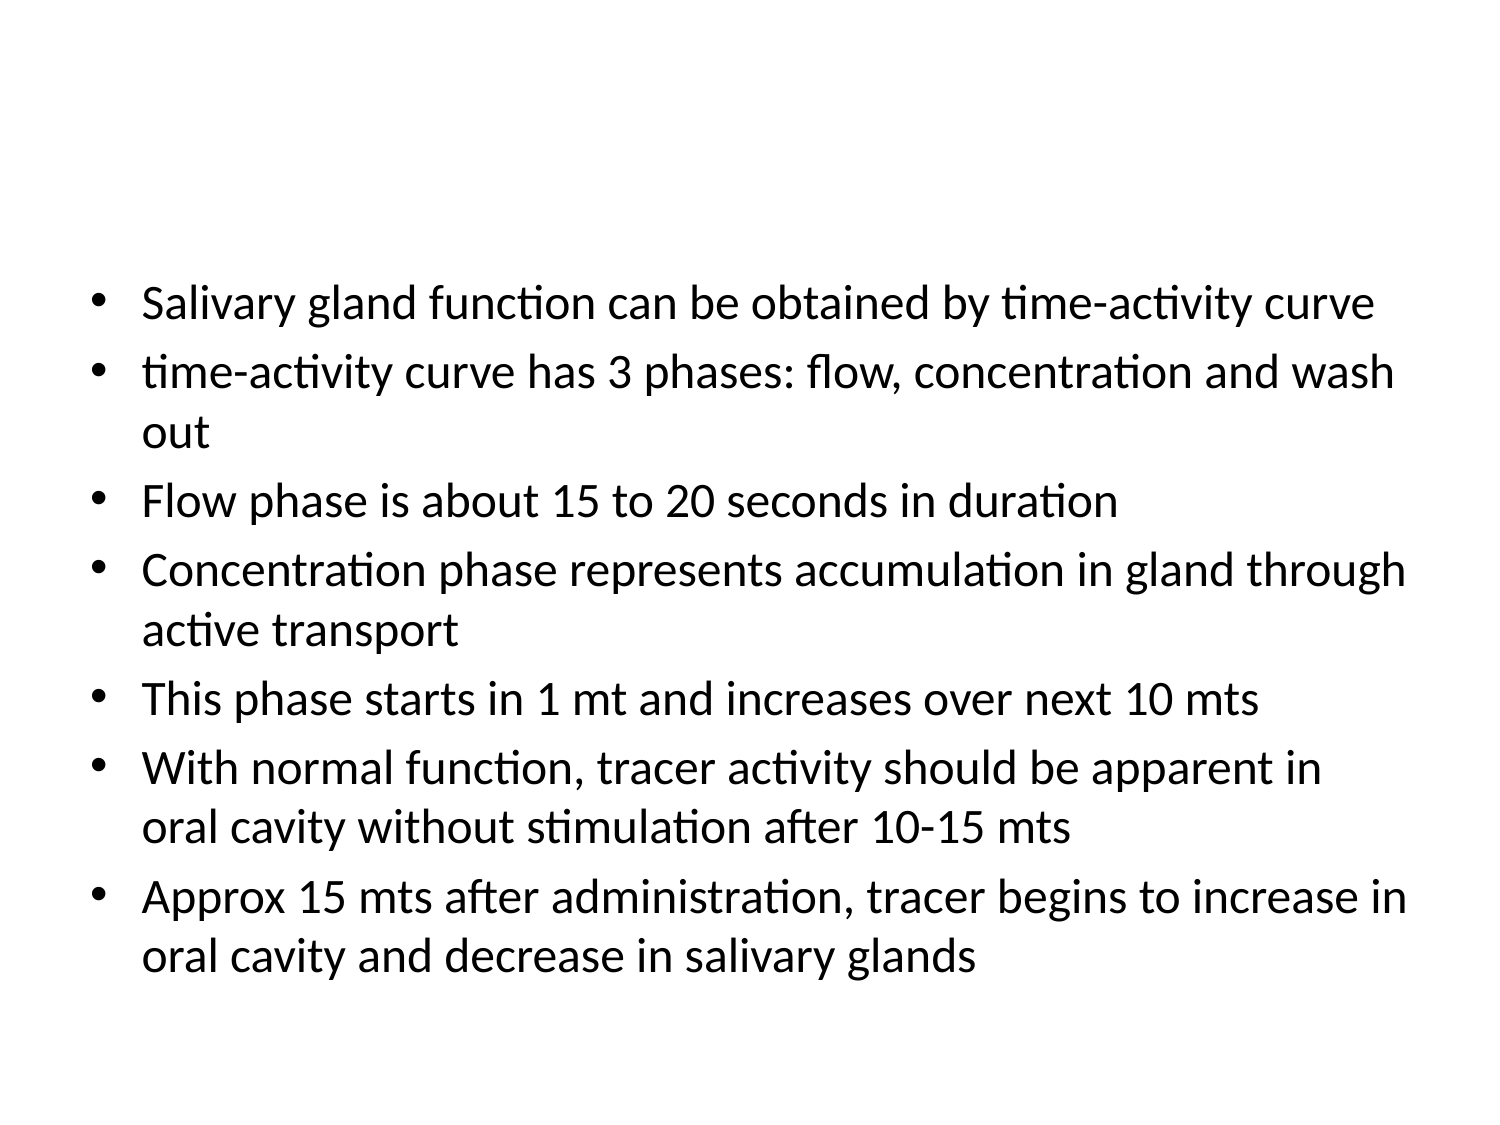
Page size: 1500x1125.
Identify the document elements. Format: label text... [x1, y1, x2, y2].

list Salivary gland function can be obtained by time-activity curve time-activity curve has 3 phases: flow, concentration and wash out Flow phase is about 15 to 20 seconds in duration Concentration phase represents accumulation in gland through active transport This phase starts in 1 mt and increases over next 10 mts With normal function, tracer activity should be apparent in oral cavity without stimulation after 10-15 mts Approx 15 mts after administration, tracer begins to increase in oral cavity and decrease in salivary glands [75, 262, 1425, 1005]
